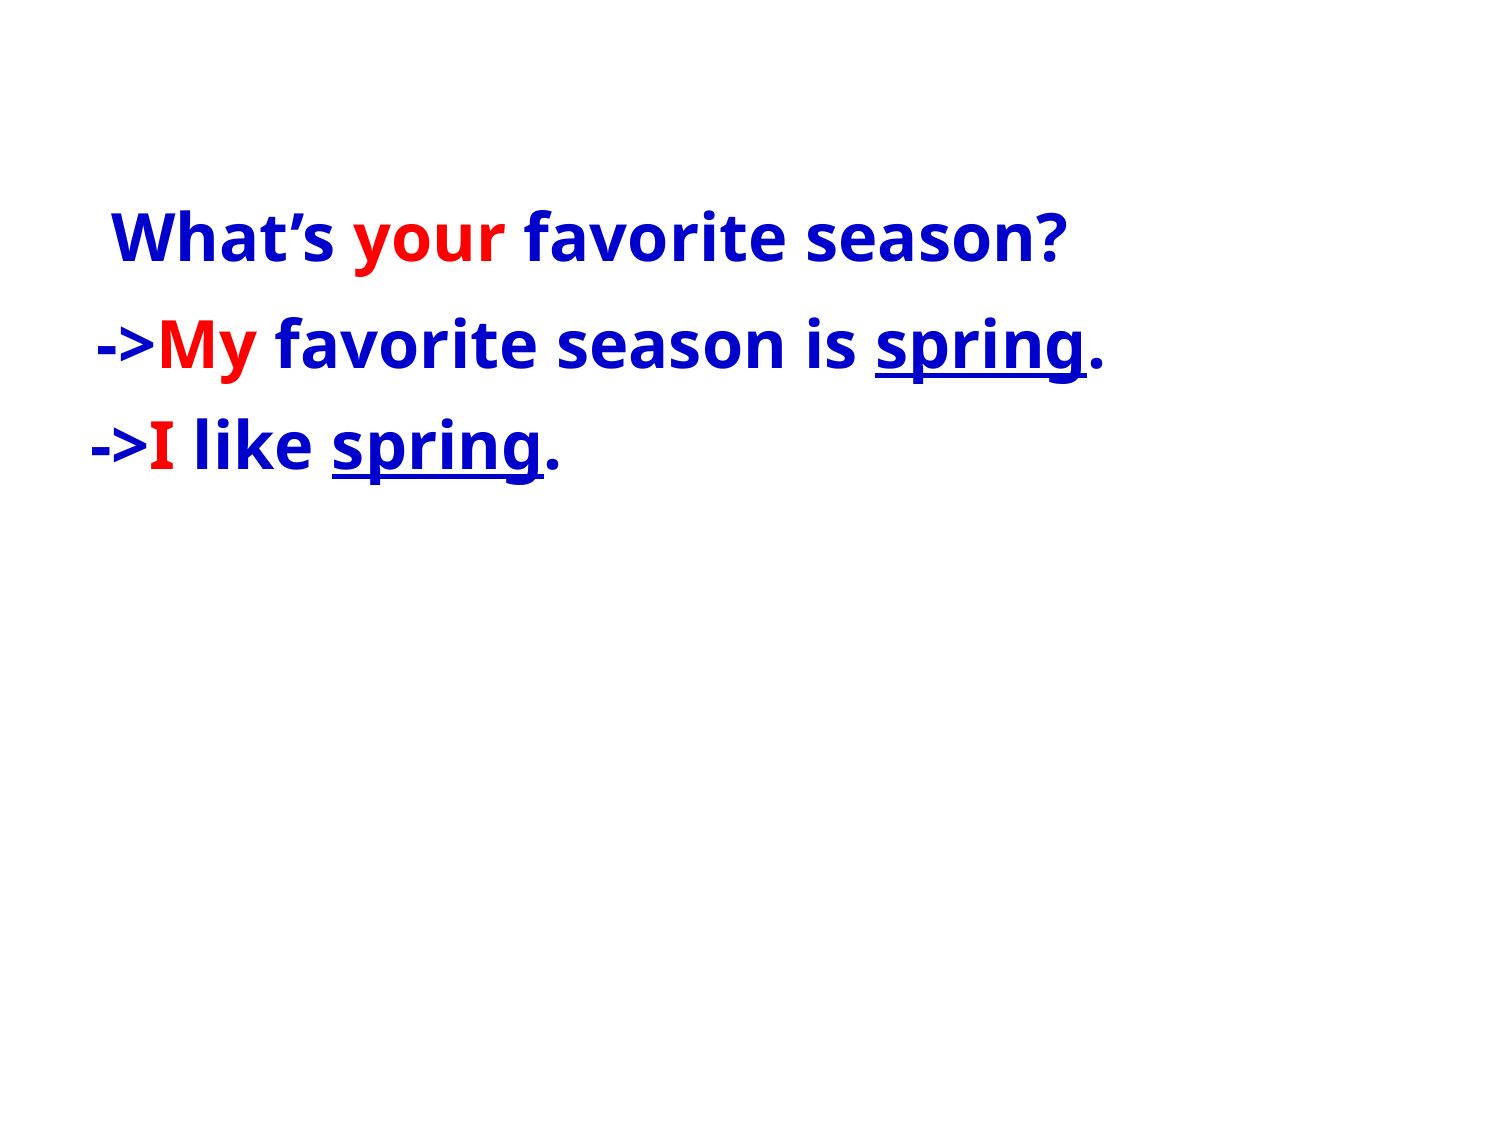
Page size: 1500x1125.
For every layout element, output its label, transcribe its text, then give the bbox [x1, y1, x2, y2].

text_box What’s your favorite season? [96, 187, 1460, 283]
text_box ->I like spring. [75, 395, 1481, 490]
text_box ->My favorite season is spring. [81, 294, 1488, 389]
